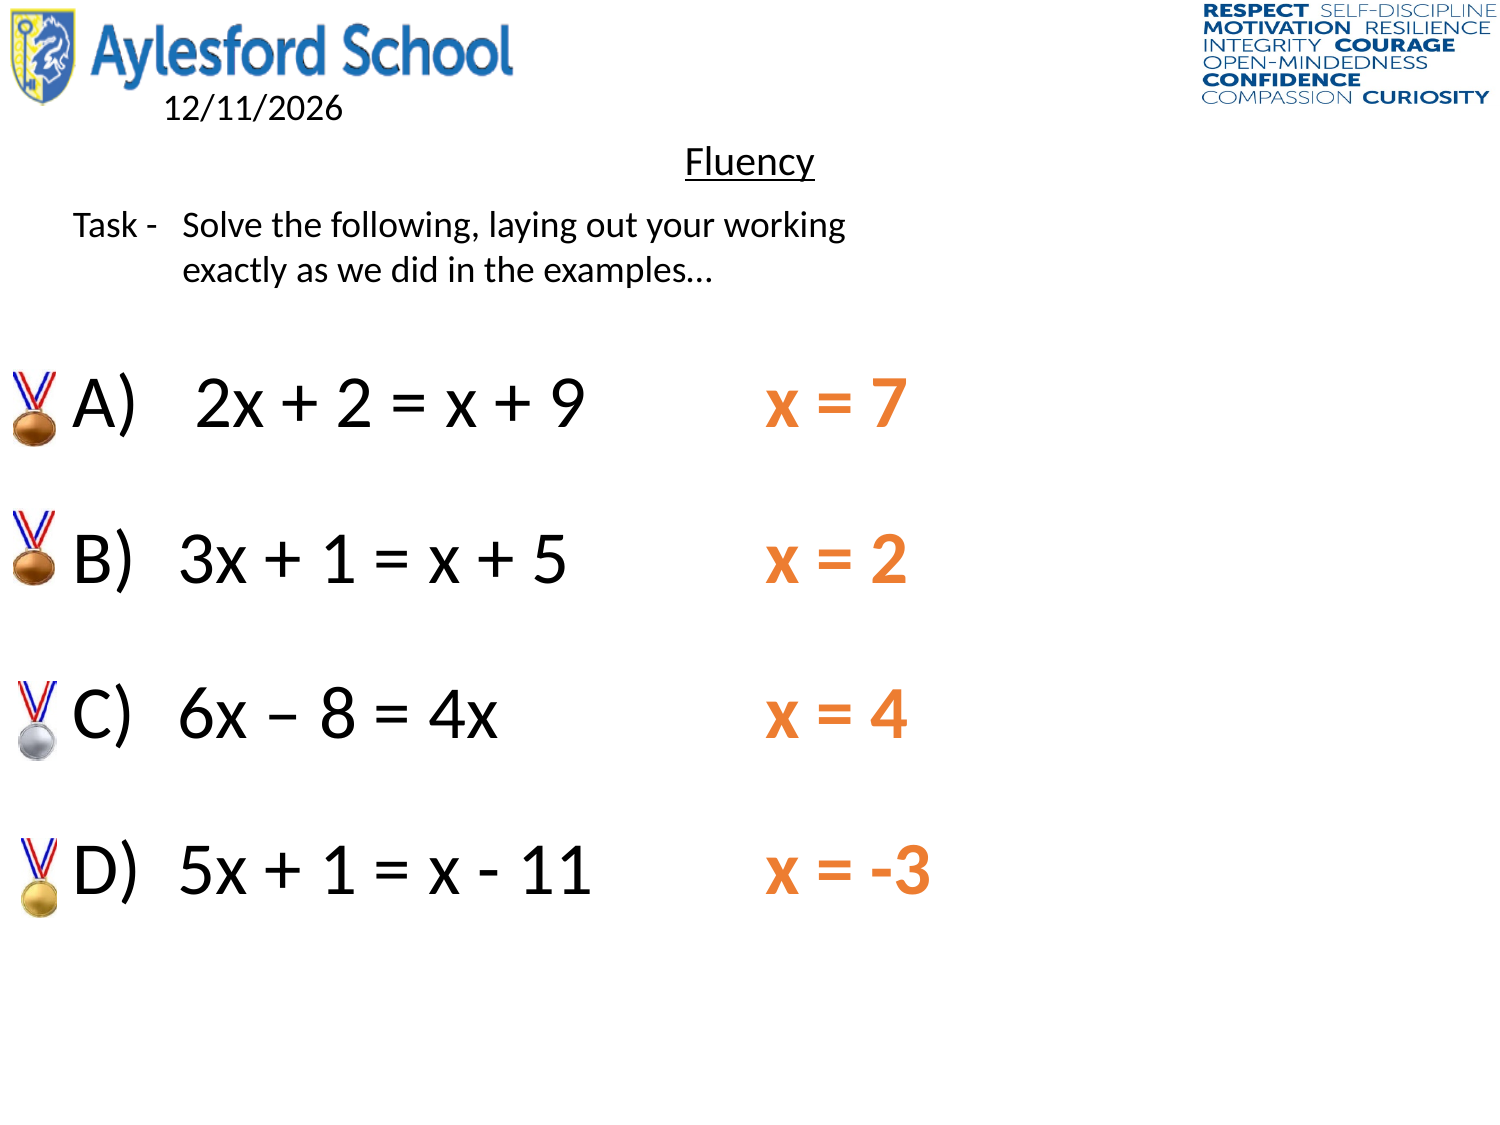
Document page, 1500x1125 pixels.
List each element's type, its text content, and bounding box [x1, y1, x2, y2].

text_box Task - [58, 192, 167, 253]
picture [1202, 0, 1500, 106]
picture [18, 681, 57, 761]
text_box Fluency [0, 126, 1500, 192]
text_box 2x + 2 = x + 9 3x + 1 = x + 5 6x – 8 = 4x 5x + 1 = x - 11 [58, 369, 656, 972]
text_box Solve the following, laying out your working exactly as we did in the examples… [167, 192, 918, 298]
text_box x = 7 x = 2 x = 4 x = -3 [750, 369, 1425, 949]
picture [290, 98, 301, 106]
picture [13, 508, 55, 586]
picture [21, 838, 57, 918]
picture [13, 369, 56, 447]
picture [0, 0, 520, 106]
